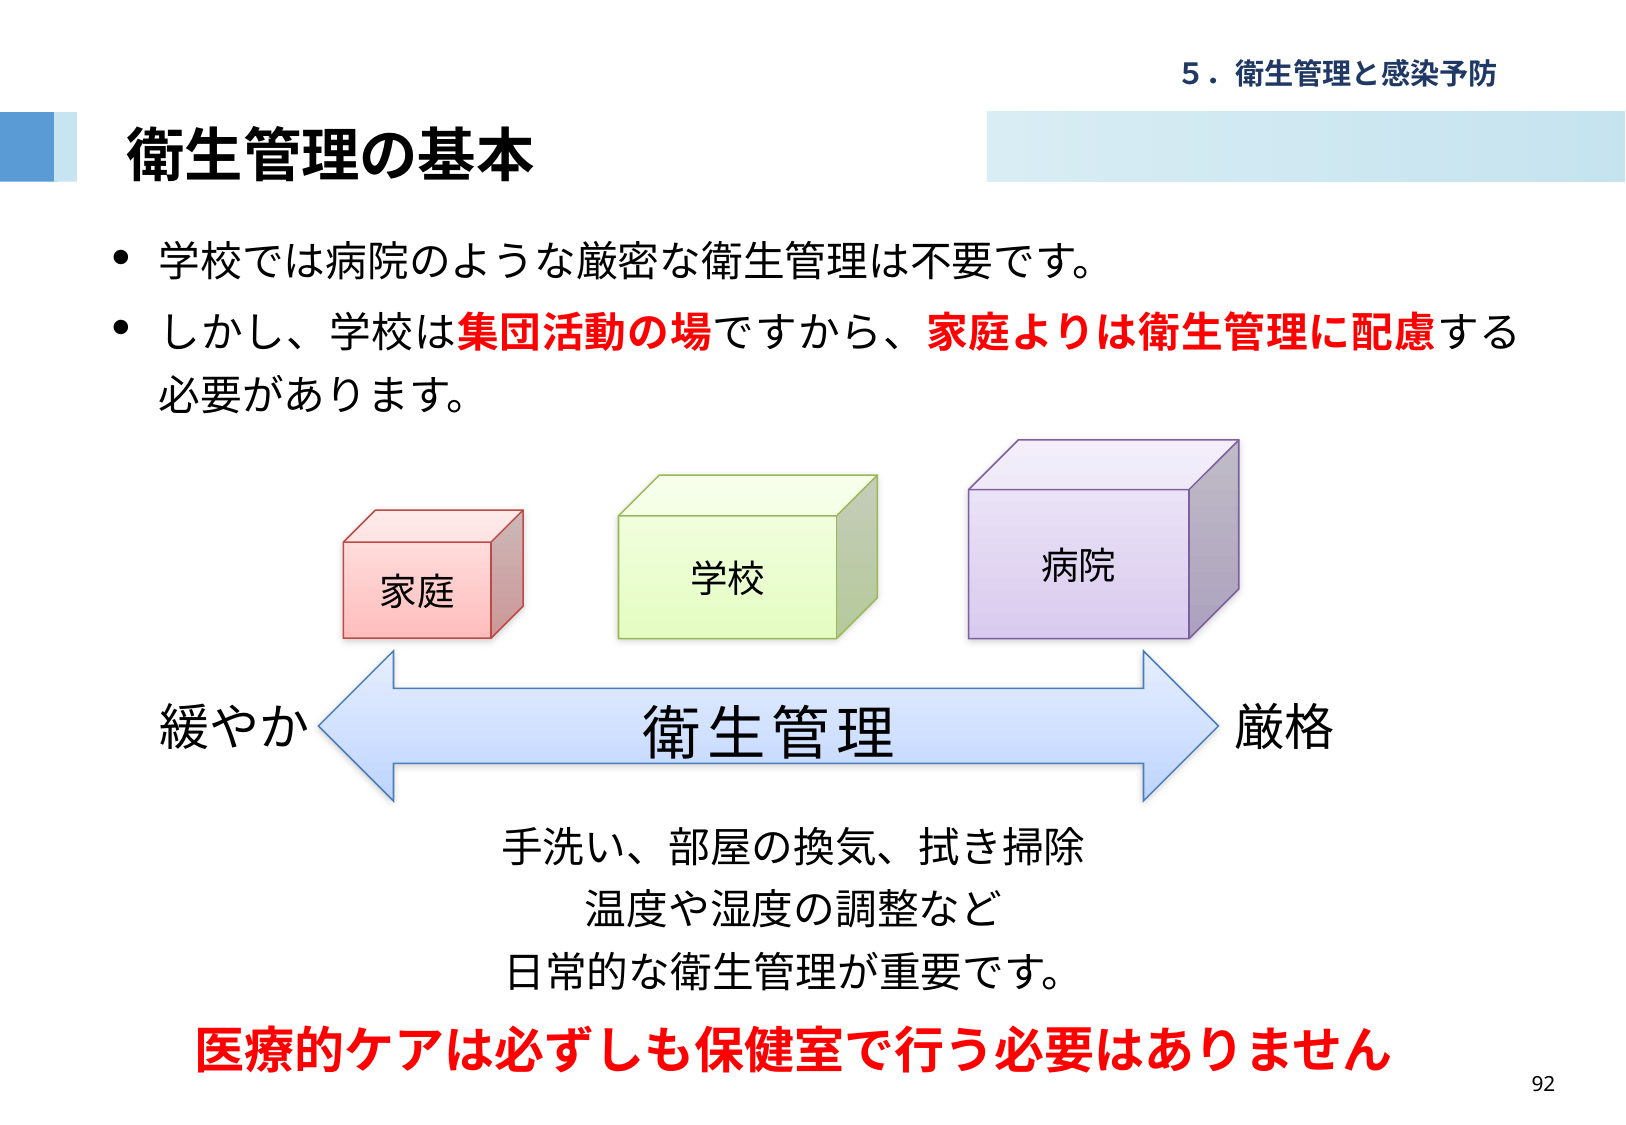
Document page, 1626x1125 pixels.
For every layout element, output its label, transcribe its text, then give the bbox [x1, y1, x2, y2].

title 衛生管理の基本 [111, 105, 1514, 201]
text_box 92 [1516, 1062, 1571, 1103]
text_box 手洗い、部屋の換気、拭き掃除 温度や湿度の調整など 日常的な衛生管理が重要です。 [486, 801, 1101, 1004]
text_box 学校では病院のような厳密な衛生管理は不要です。 しかし、学校は集団活動の場ですから、家庭よりは衛生管理に配慮する必要があります。 [111, 222, 1522, 484]
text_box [143, 439, 1350, 801]
text_box 医療的ケアは必ずしも保健室で行う必要はありません [179, 1010, 1408, 1086]
list ５．衛生管理と感染予防 [986, 27, 1514, 99]
